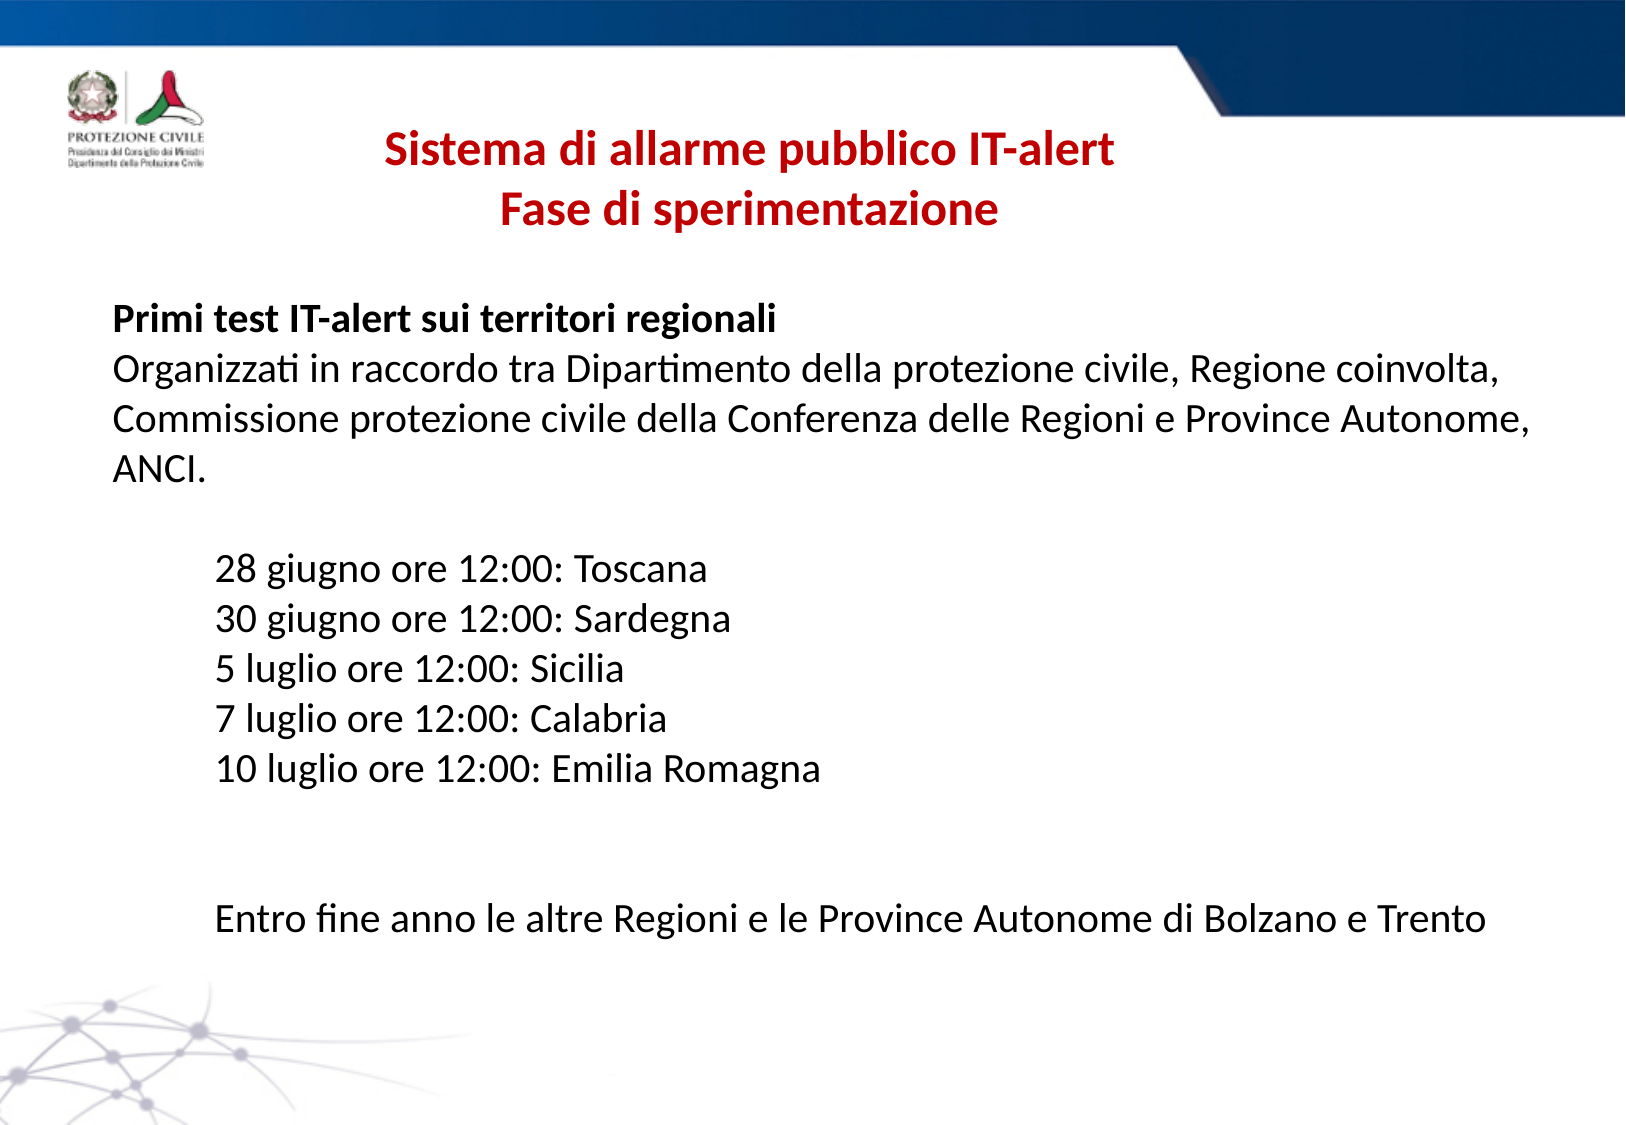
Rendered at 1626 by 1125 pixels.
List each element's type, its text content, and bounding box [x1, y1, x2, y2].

text_box Primi test IT-alert sui territori regionali Organizzati in raccordo tra Dipartimento della protezione civile, Regione coinvolta, Commissione protezione civile della Conferenza delle Regioni e Province Autonome, ANCI. 28 giugno ore 12:00: Toscana 30 giugno ore 12:00: Sardegna 5 luglio ore 12:00: Sicilia 7 luglio ore 12:00: Calabria 10 luglio ore 12:00: Emilia Romagna Entro fine anno le altre Regioni e le Province Autonome di Bolzano e Trento [98, 283, 1552, 949]
text_box Sistema di allarme pubblico IT-alert Fase di sperimentazione [0, 113, 1500, 239]
picture [0, 0, 1625, 1125]
